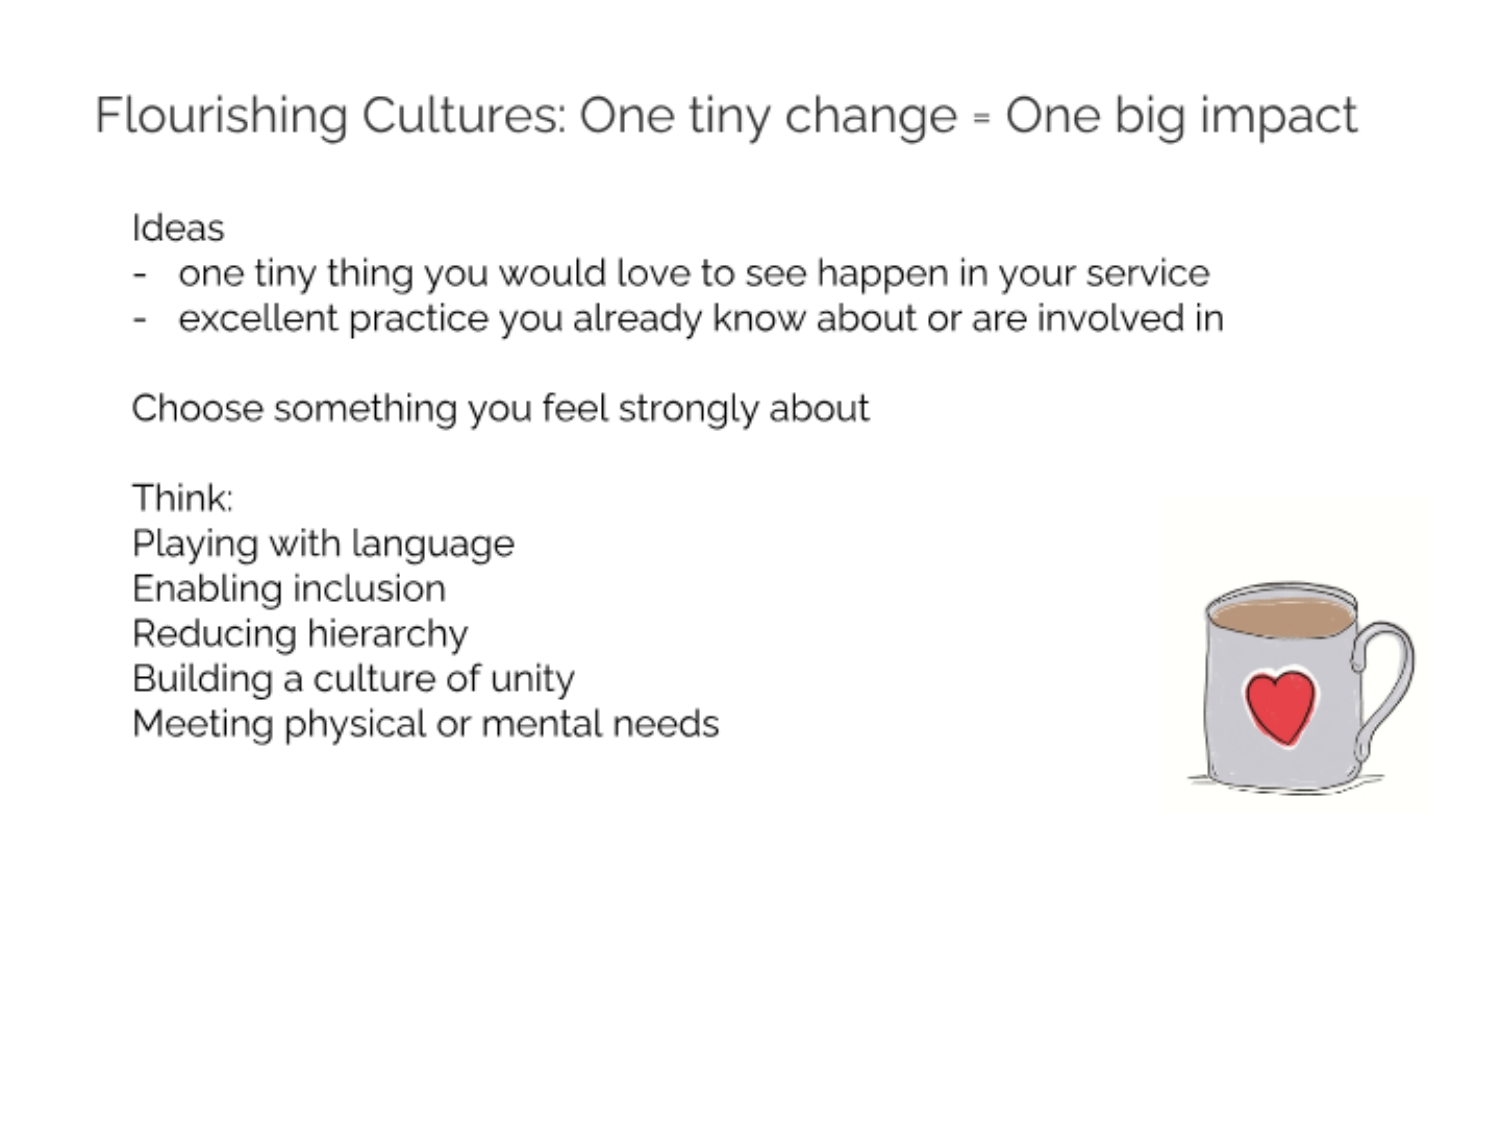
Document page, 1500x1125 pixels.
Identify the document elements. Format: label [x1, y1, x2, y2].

picture [0, 0, 1500, 844]
